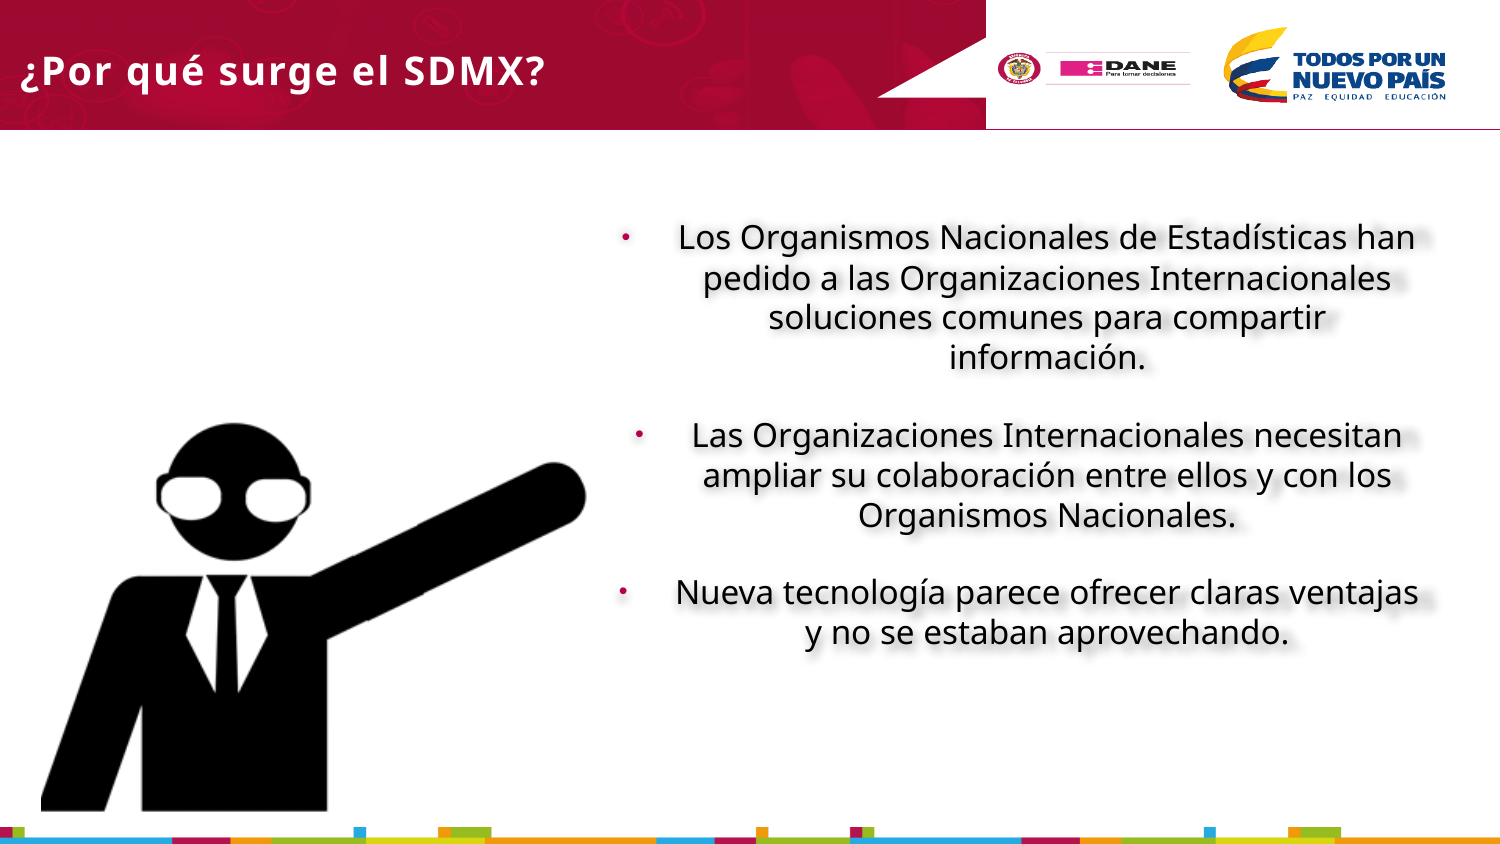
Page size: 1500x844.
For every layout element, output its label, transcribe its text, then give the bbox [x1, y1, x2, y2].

picture [0, 827, 1500, 844]
picture [0, 0, 986, 129]
text_box Los Organismos Nacionales de Estadísticas han pedido a las Organizaciones Internacionales soluciones comunes para compartir información. Las Organizaciones Internacionales necesitan ampliar su colaboración entre ellos y con los Organismos Nacionales. Nueva tecnología parece ofrecer claras ventajas y no se estaban aprovechando. [600, 209, 1439, 706]
picture [41, 362, 604, 815]
picture [998, 27, 1466, 103]
text_box ¿Por qué surge el SDMX? [18, 46, 1034, 94]
